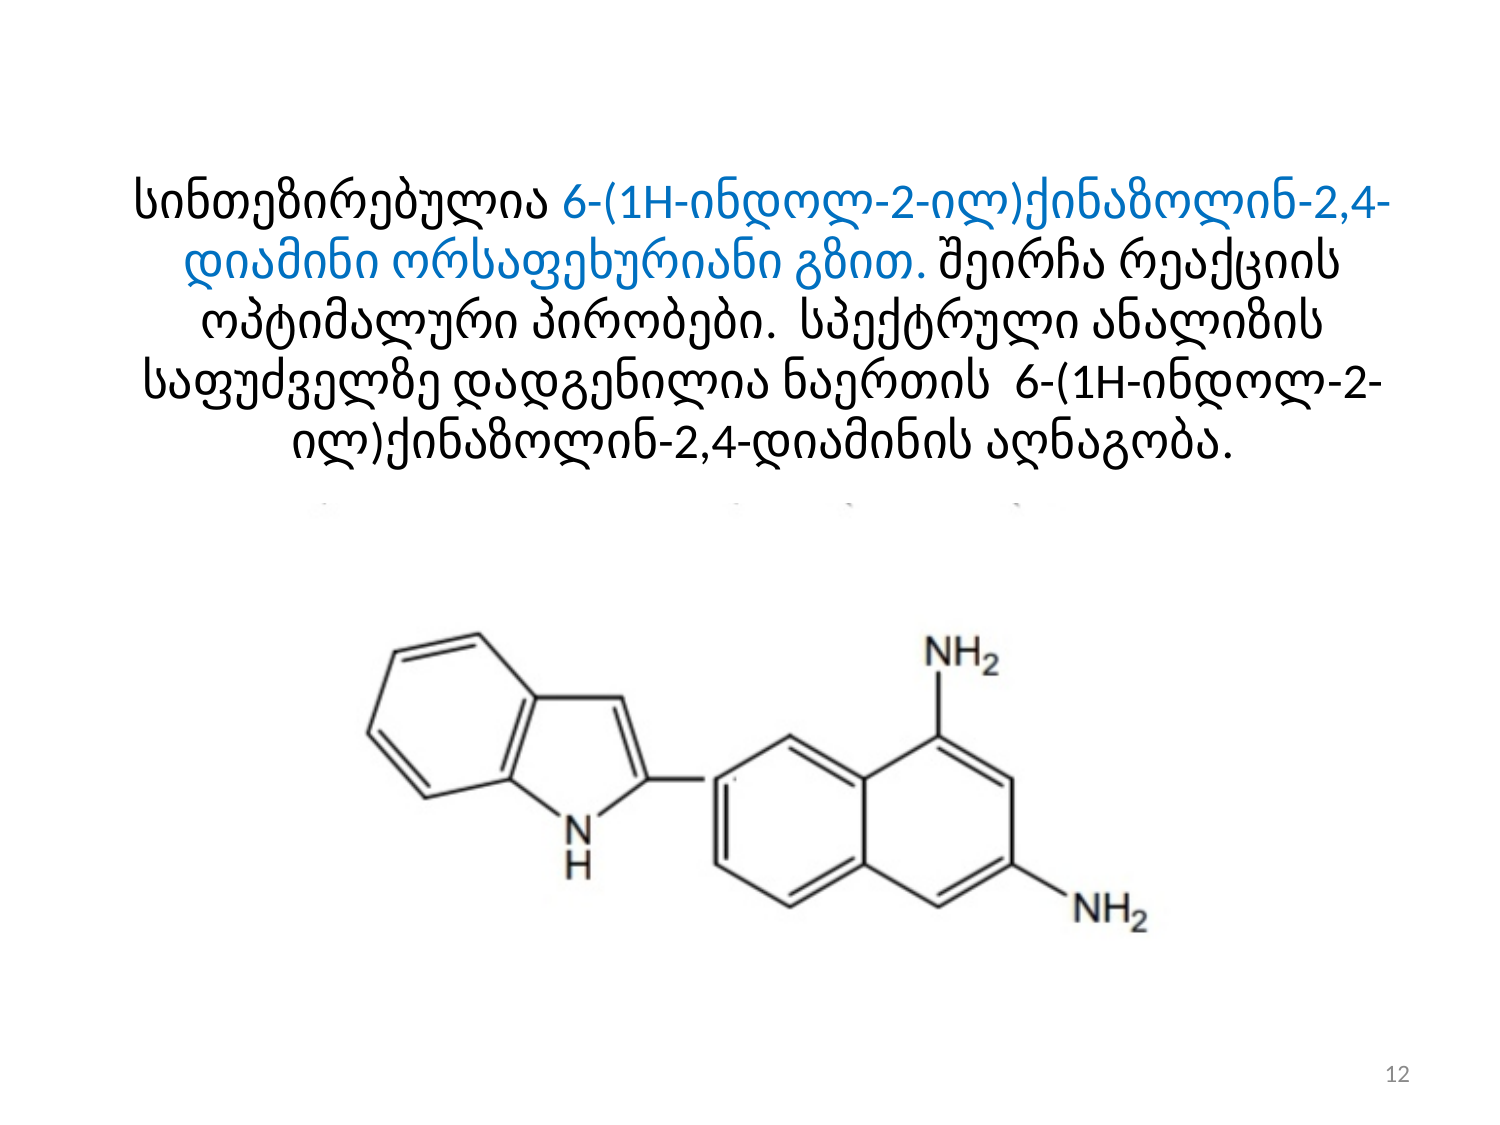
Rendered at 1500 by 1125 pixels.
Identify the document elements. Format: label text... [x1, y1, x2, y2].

slide_number 12 [1074, 1042, 1425, 1103]
title სინთეზირებულია 6-(1H-ინდოლ-2-ილ)ქინაზოლინ-2,4-დიამინი ორსაფეხურიანი გზით. შეირჩა რეაქციის ოპტიმალური პირობები. სპექტრული ანალიზის საფუძველზე დადგენილია ნაერთის 6-(1H-ინდოლ-2-ილ)ქინაზოლინ-2,4-დიამინის აღნაგობა. [100, 66, 1425, 632]
picture [230, 503, 1295, 1033]
